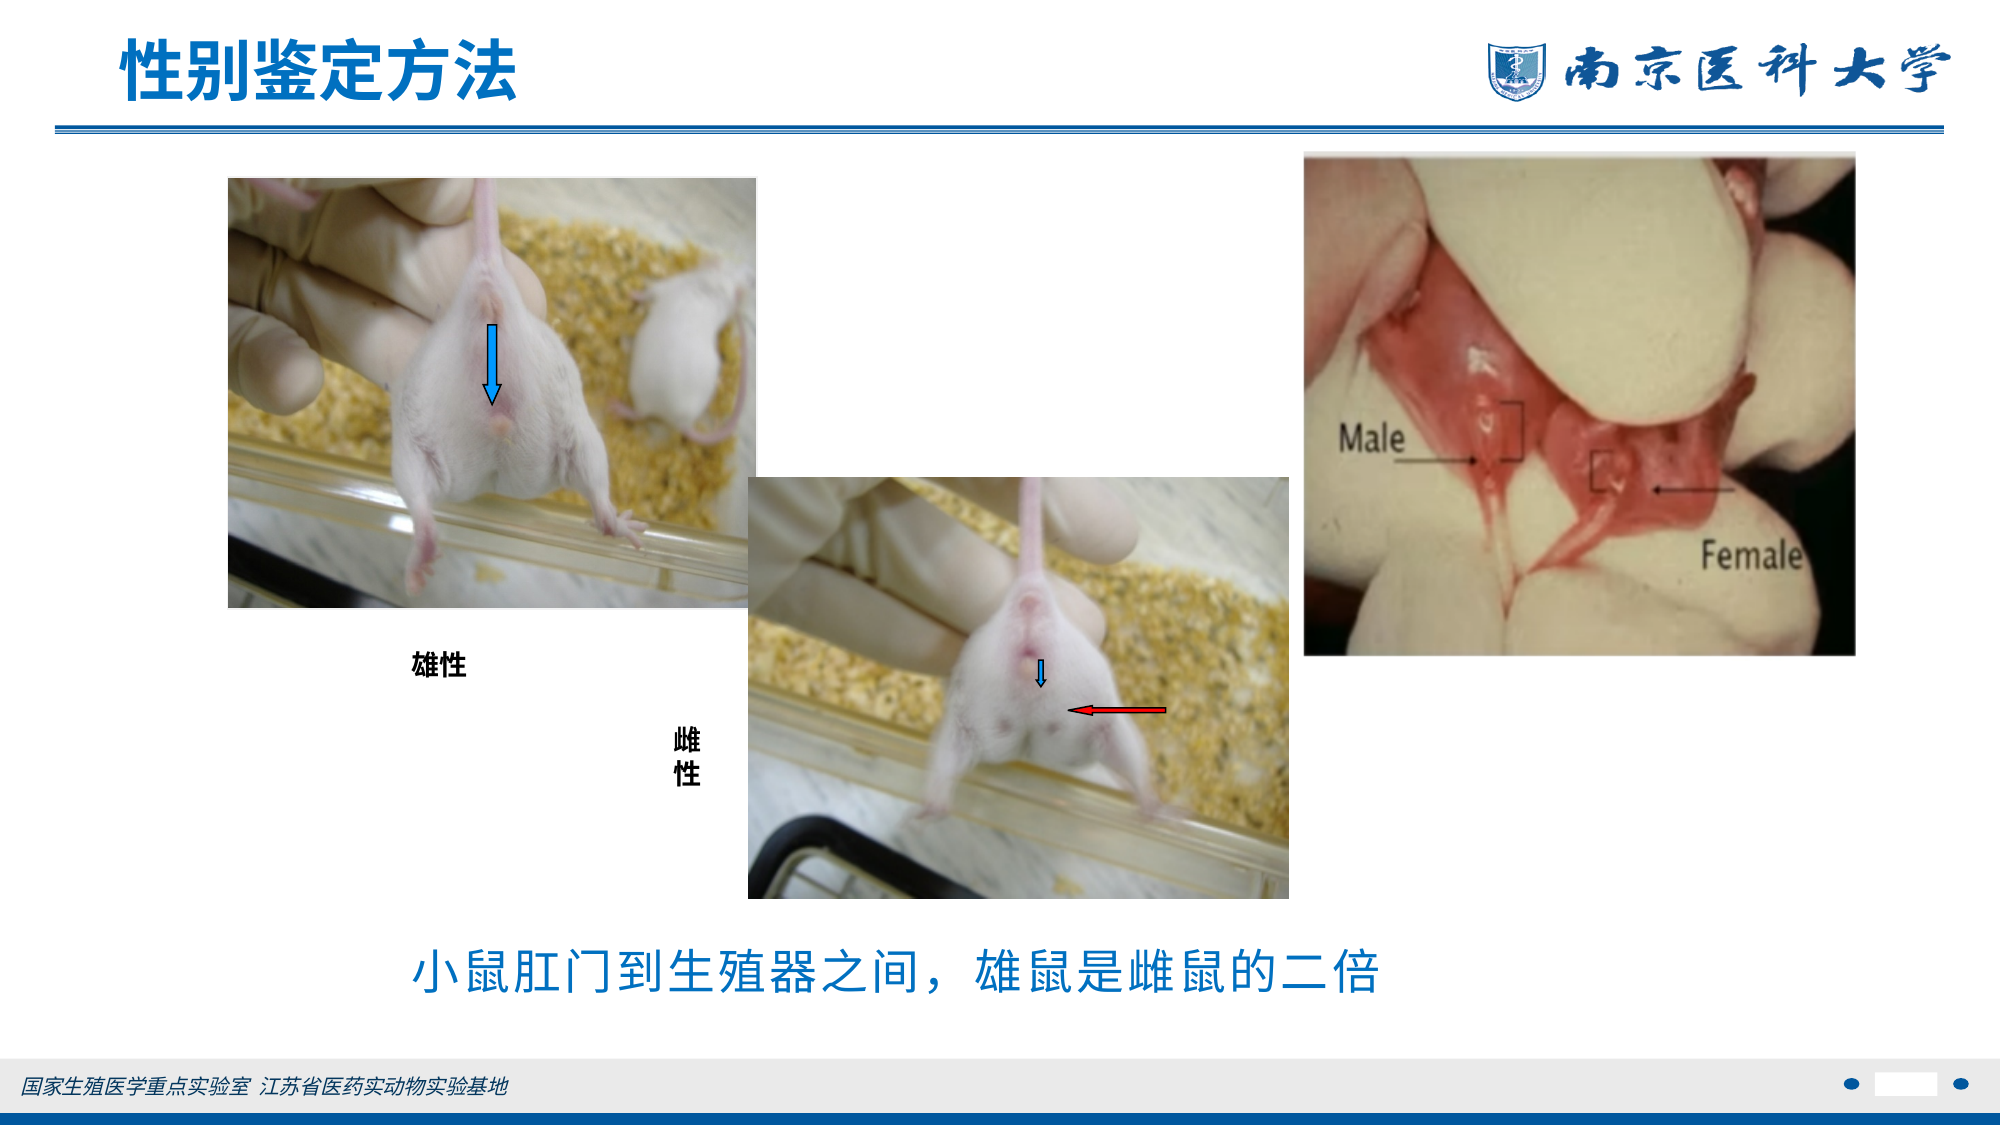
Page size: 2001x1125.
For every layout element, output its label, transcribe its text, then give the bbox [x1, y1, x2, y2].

text_box 雌性 [659, 715, 734, 798]
text_box 性别鉴定方法 [103, 21, 832, 116]
picture [227, 177, 1290, 899]
text_box 雄性 [396, 640, 539, 689]
picture [1565, 43, 1952, 97]
picture [1488, 43, 1546, 102]
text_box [1303, 150, 1856, 661]
text_box 小鼠肛门到生殖器之间，雄鼠是雌鼠的二倍 [396, 924, 1566, 999]
